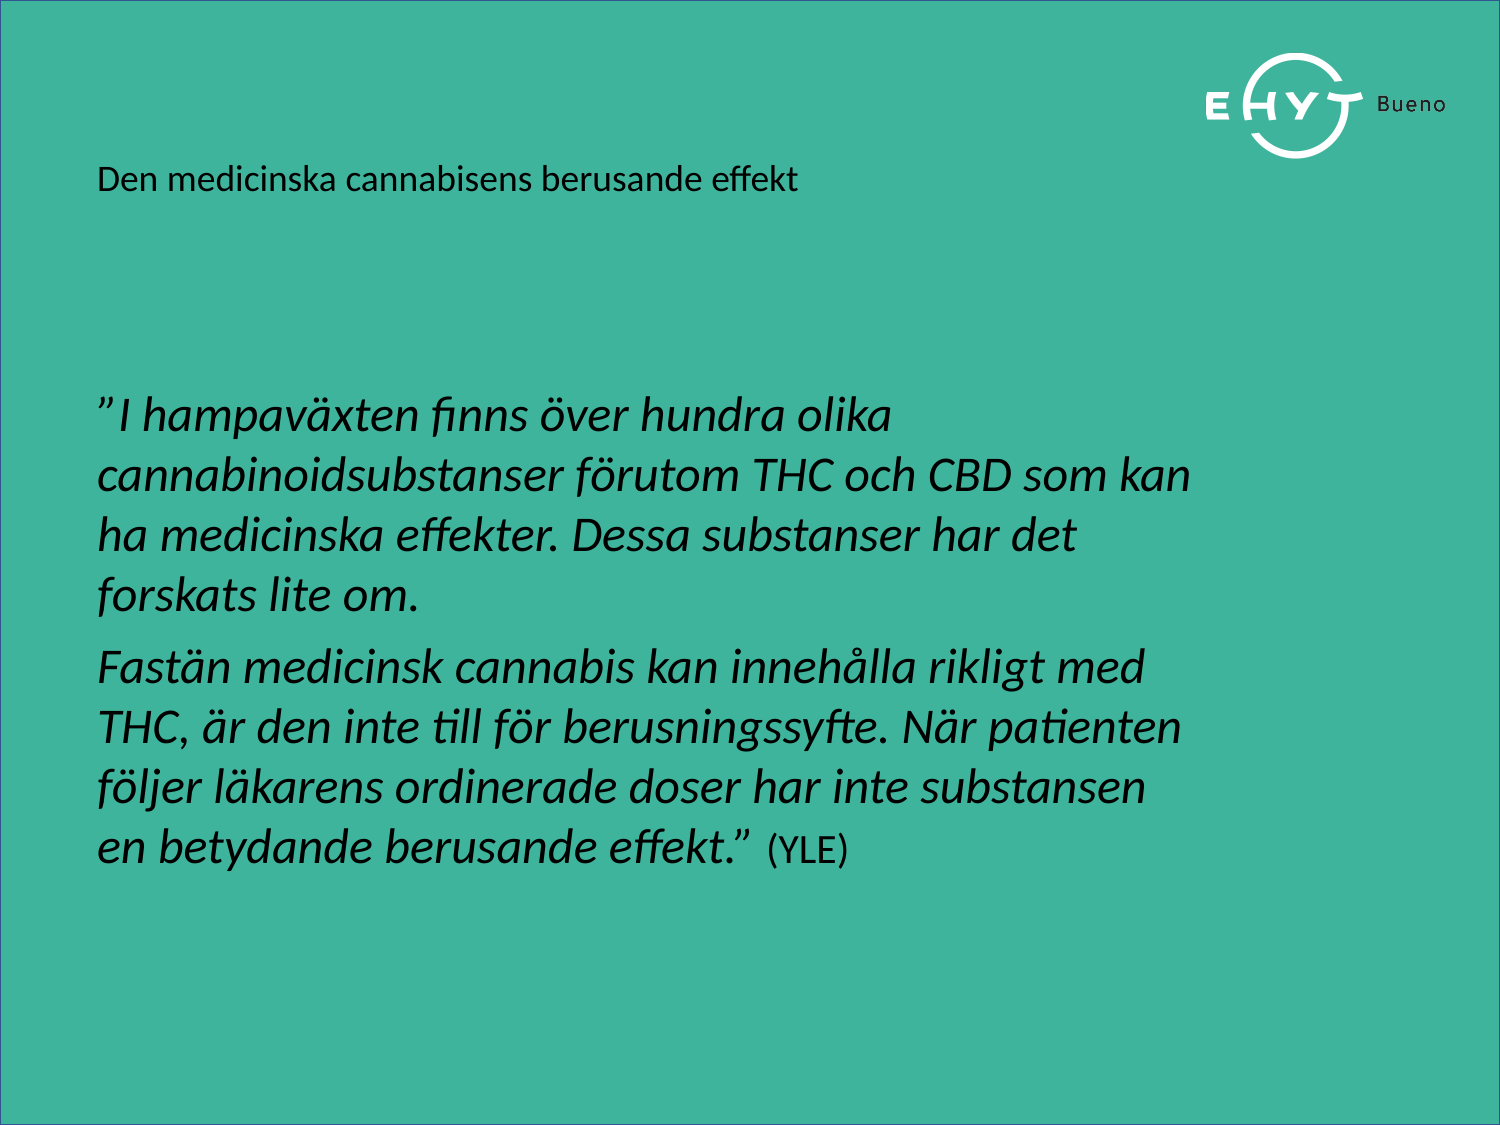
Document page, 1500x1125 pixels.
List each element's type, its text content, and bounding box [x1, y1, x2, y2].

picture [1198, 46, 1455, 146]
text_box Fastän medicinsk cannabis kan innehålla rikligt med THC, är den inte till för berusningssyfte. När patienten följer läkarens ordinerade doser har inte substansen en betydande berusande effekt.” (YLE) [82, 626, 1200, 882]
title Den medicinska cannabisens berusande effekt [82, 146, 1500, 430]
subtitle ”I hampaväxten finns över hundra olika cannabinoidsubstanser förutom THC och CBD som kan ha medicinska effekter. Dessa substanser har det forskats lite om. [82, 374, 1236, 676]
